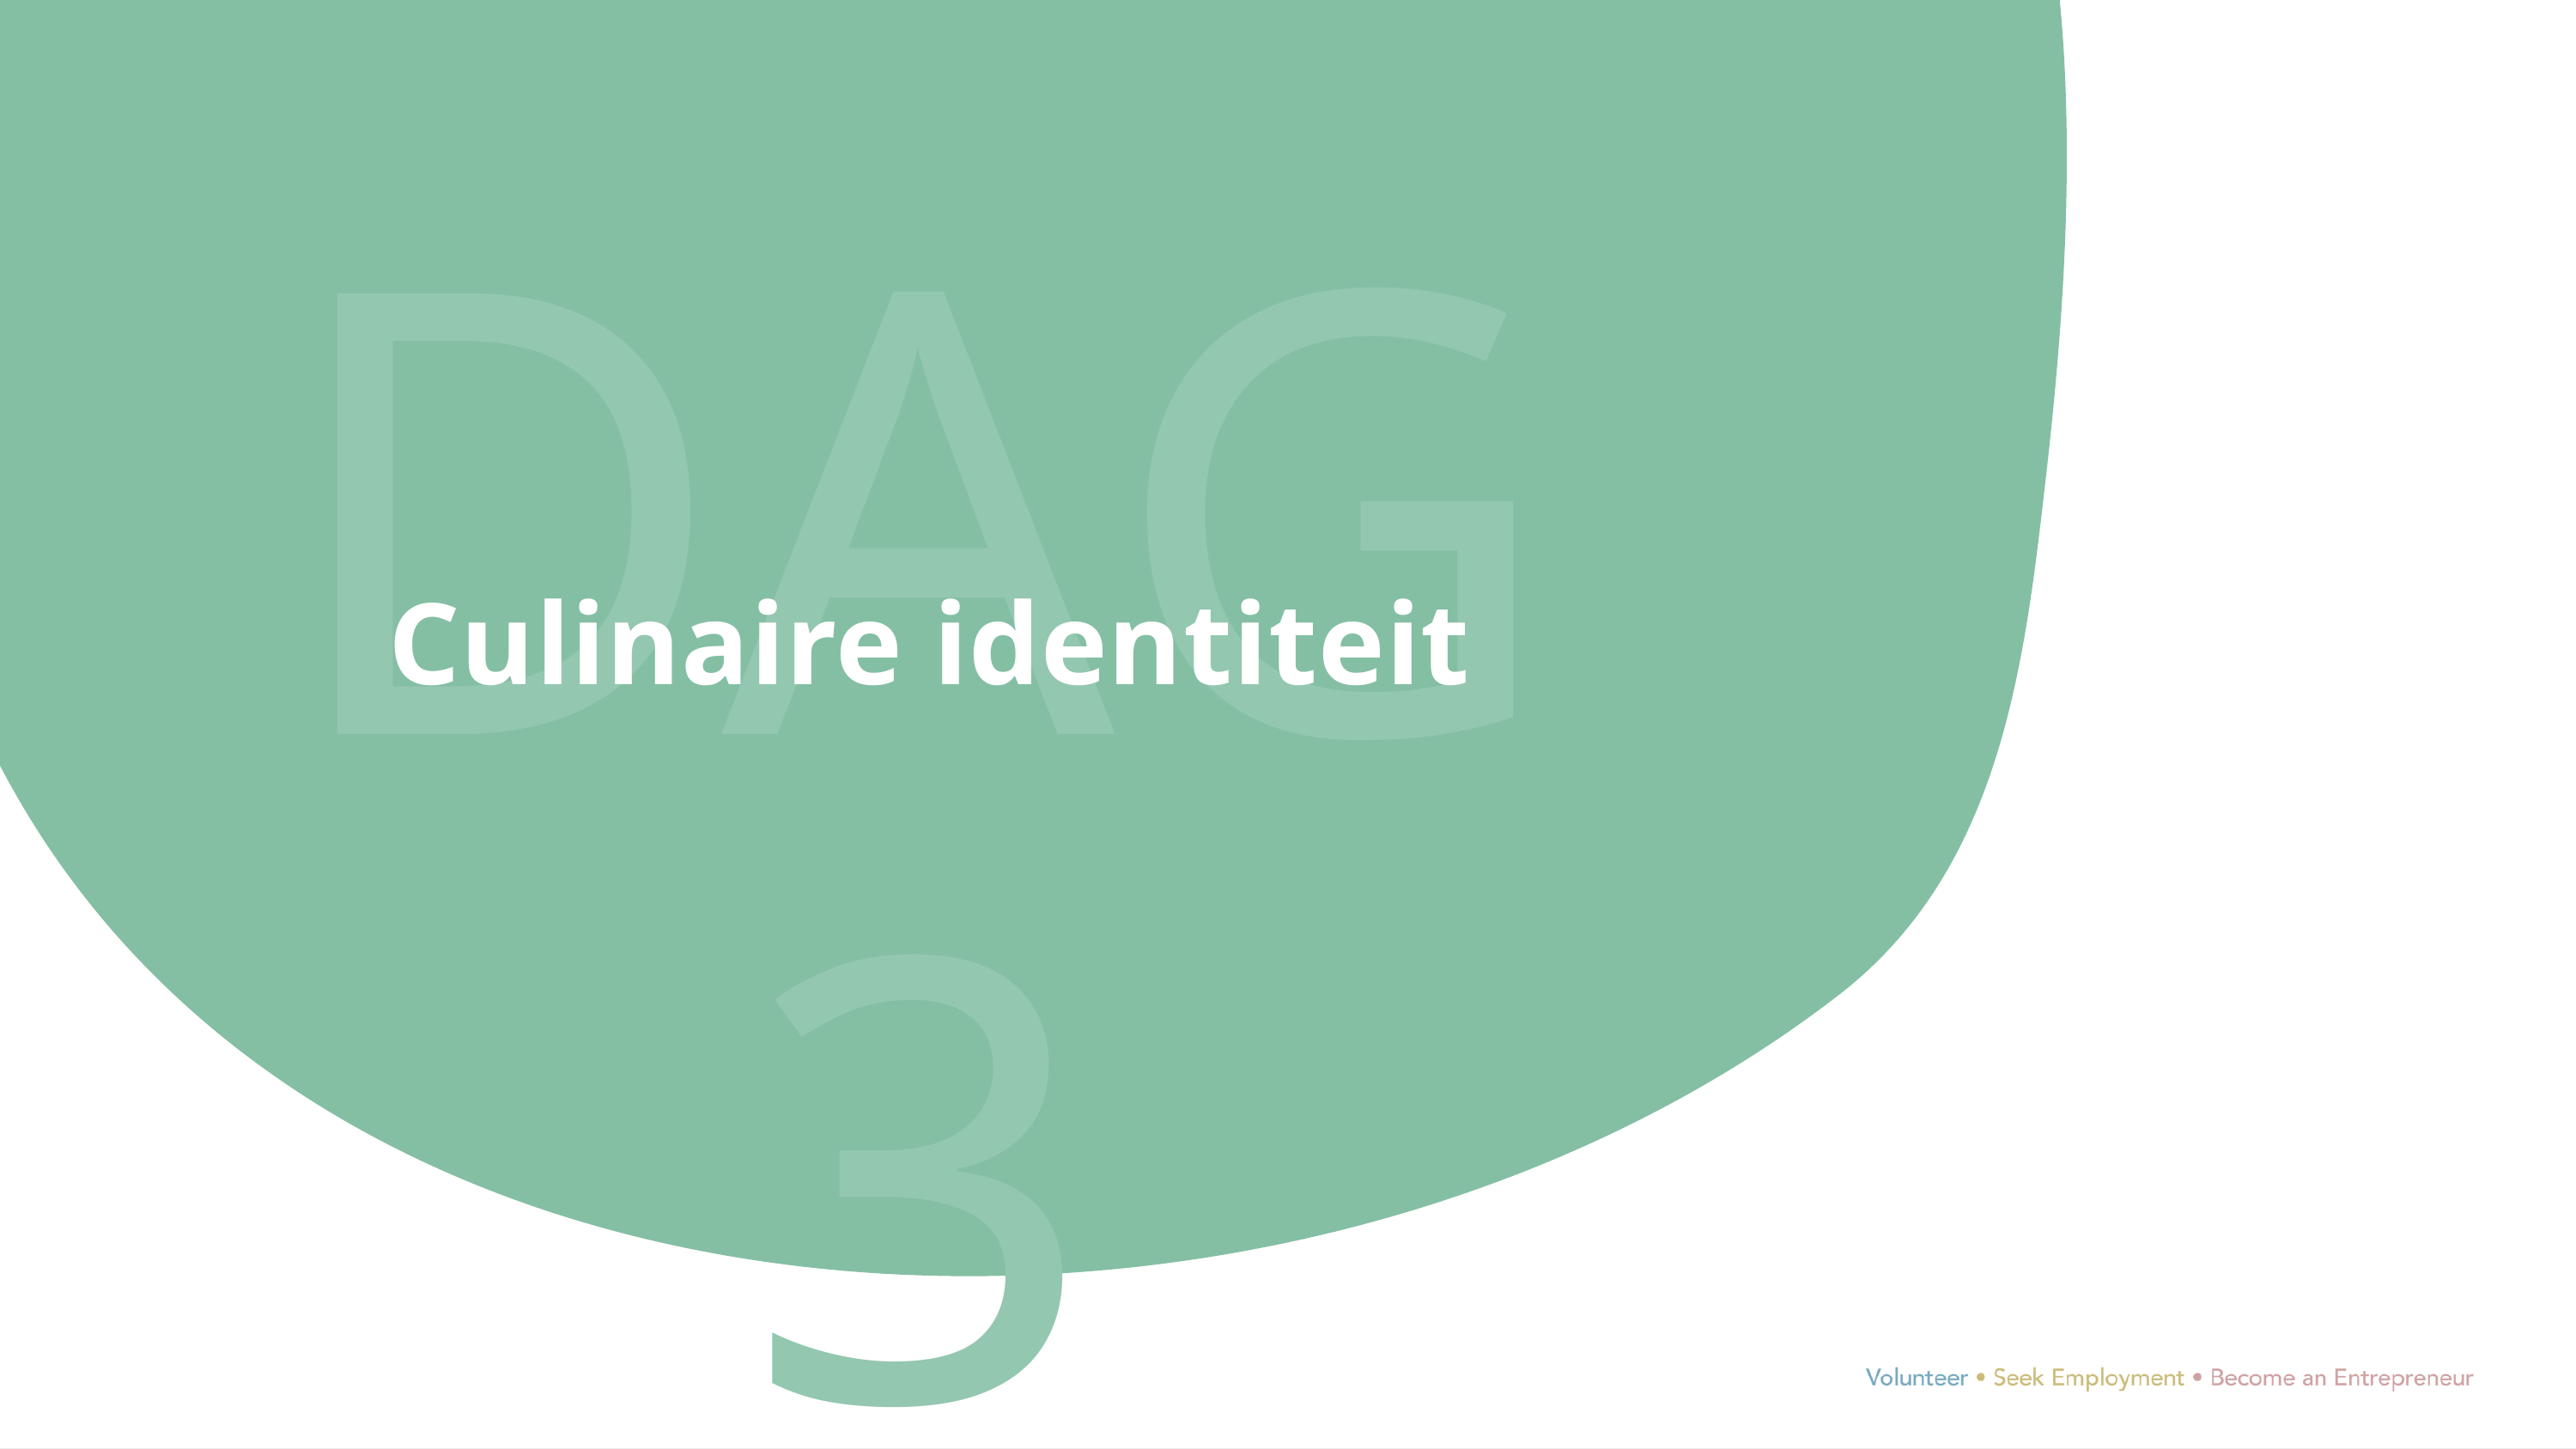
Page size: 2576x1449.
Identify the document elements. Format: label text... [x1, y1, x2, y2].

text_box [1827, 1347, 2538, 1421]
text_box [7, 10, 2069, 1335]
text_box DAG3 [176, 1344, 1668, 1445]
